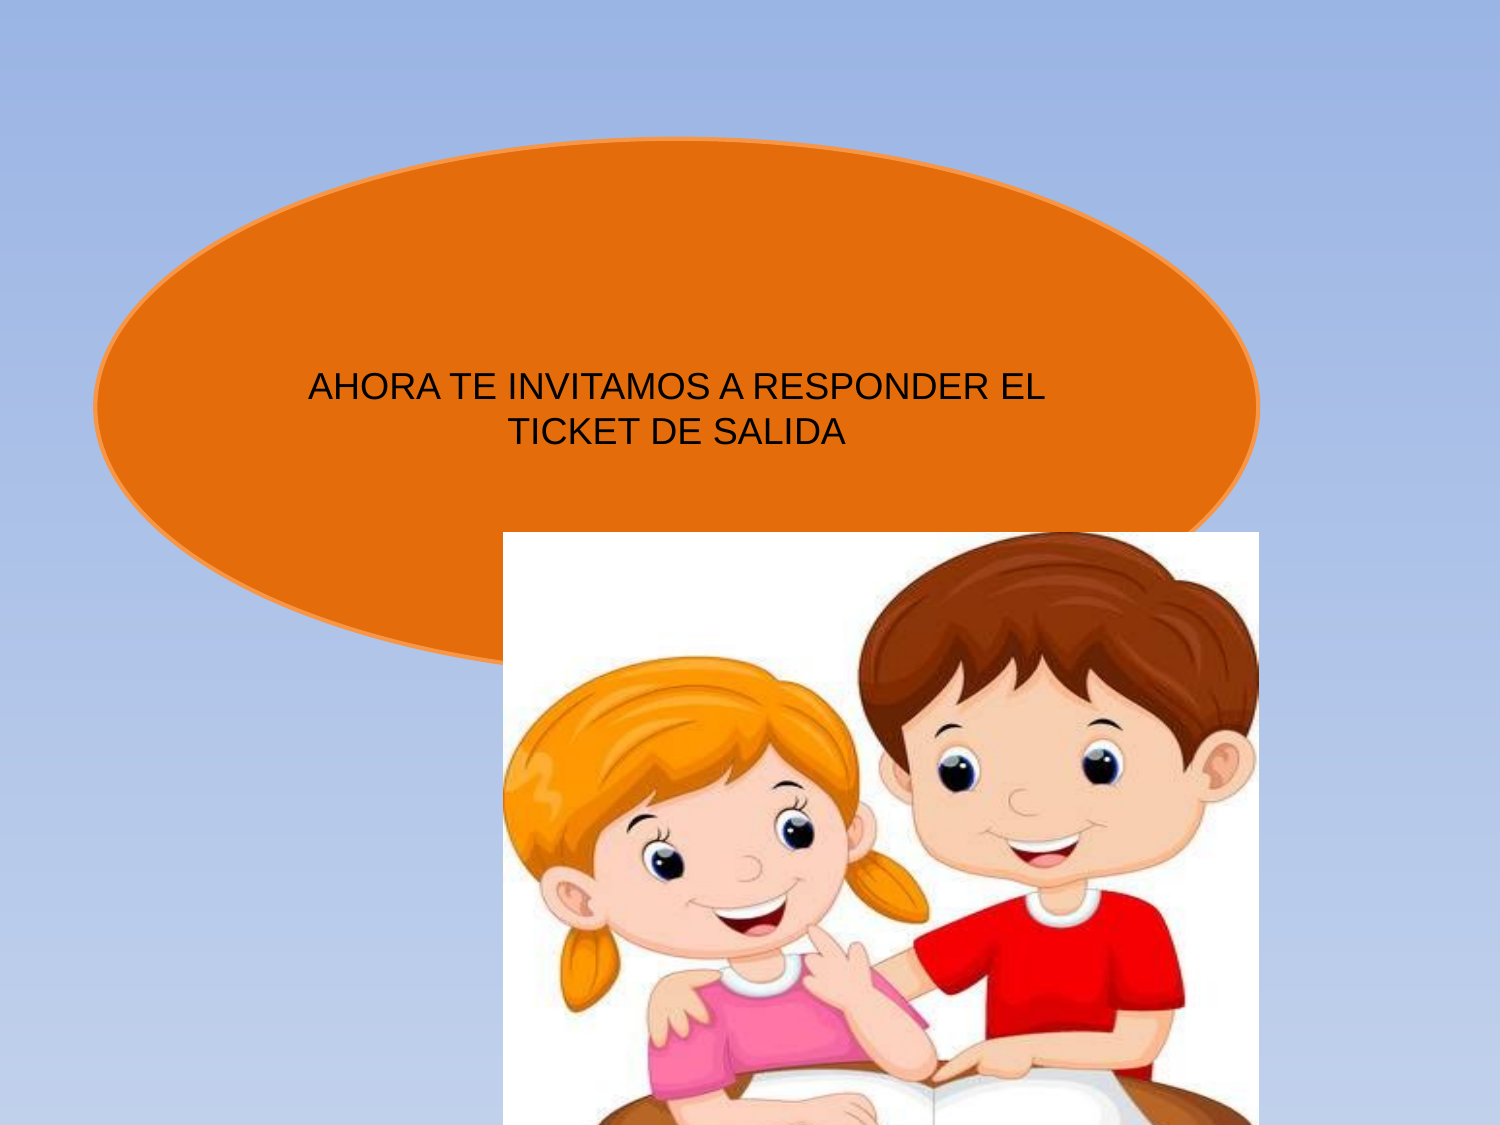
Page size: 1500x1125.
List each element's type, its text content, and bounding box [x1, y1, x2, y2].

picture [503, 532, 1259, 1125]
text_box AHORA TE INVITAMOS A RESPONDER EL TICKET DE SALIDA [93, 136, 1261, 665]
